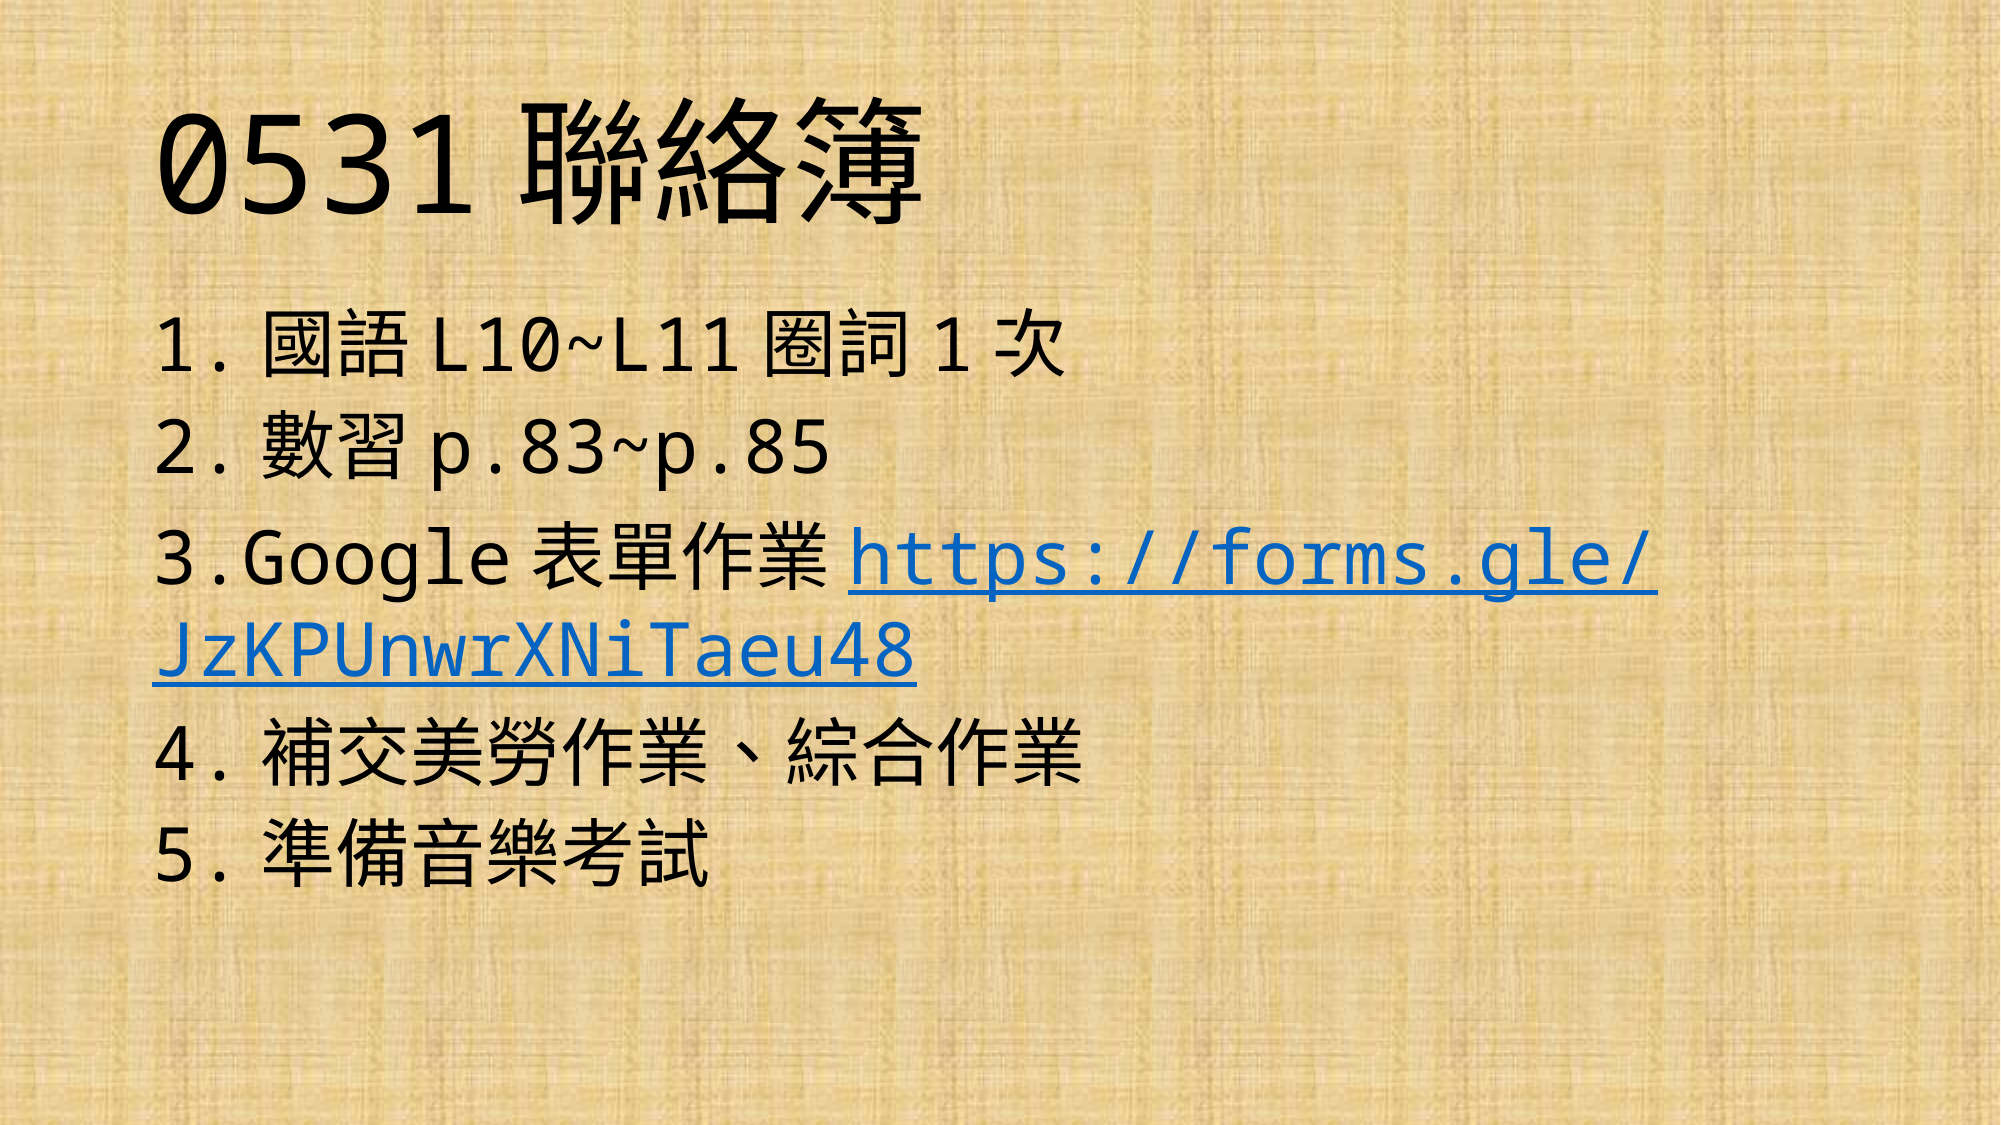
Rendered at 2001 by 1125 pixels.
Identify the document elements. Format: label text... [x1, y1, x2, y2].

list 1.國語L10~L11圈詞1次 2.數習p.83~p.85 3.Google表單作業https://forms.gle/JzKPUnwrXNiTaeu48 4.補交美勞作業、綜合作業 5.準備音樂考試 [137, 299, 1863, 1083]
title 0531聯絡簿 [137, 59, 1863, 278]
picture [0, 0, 2001, 1125]
